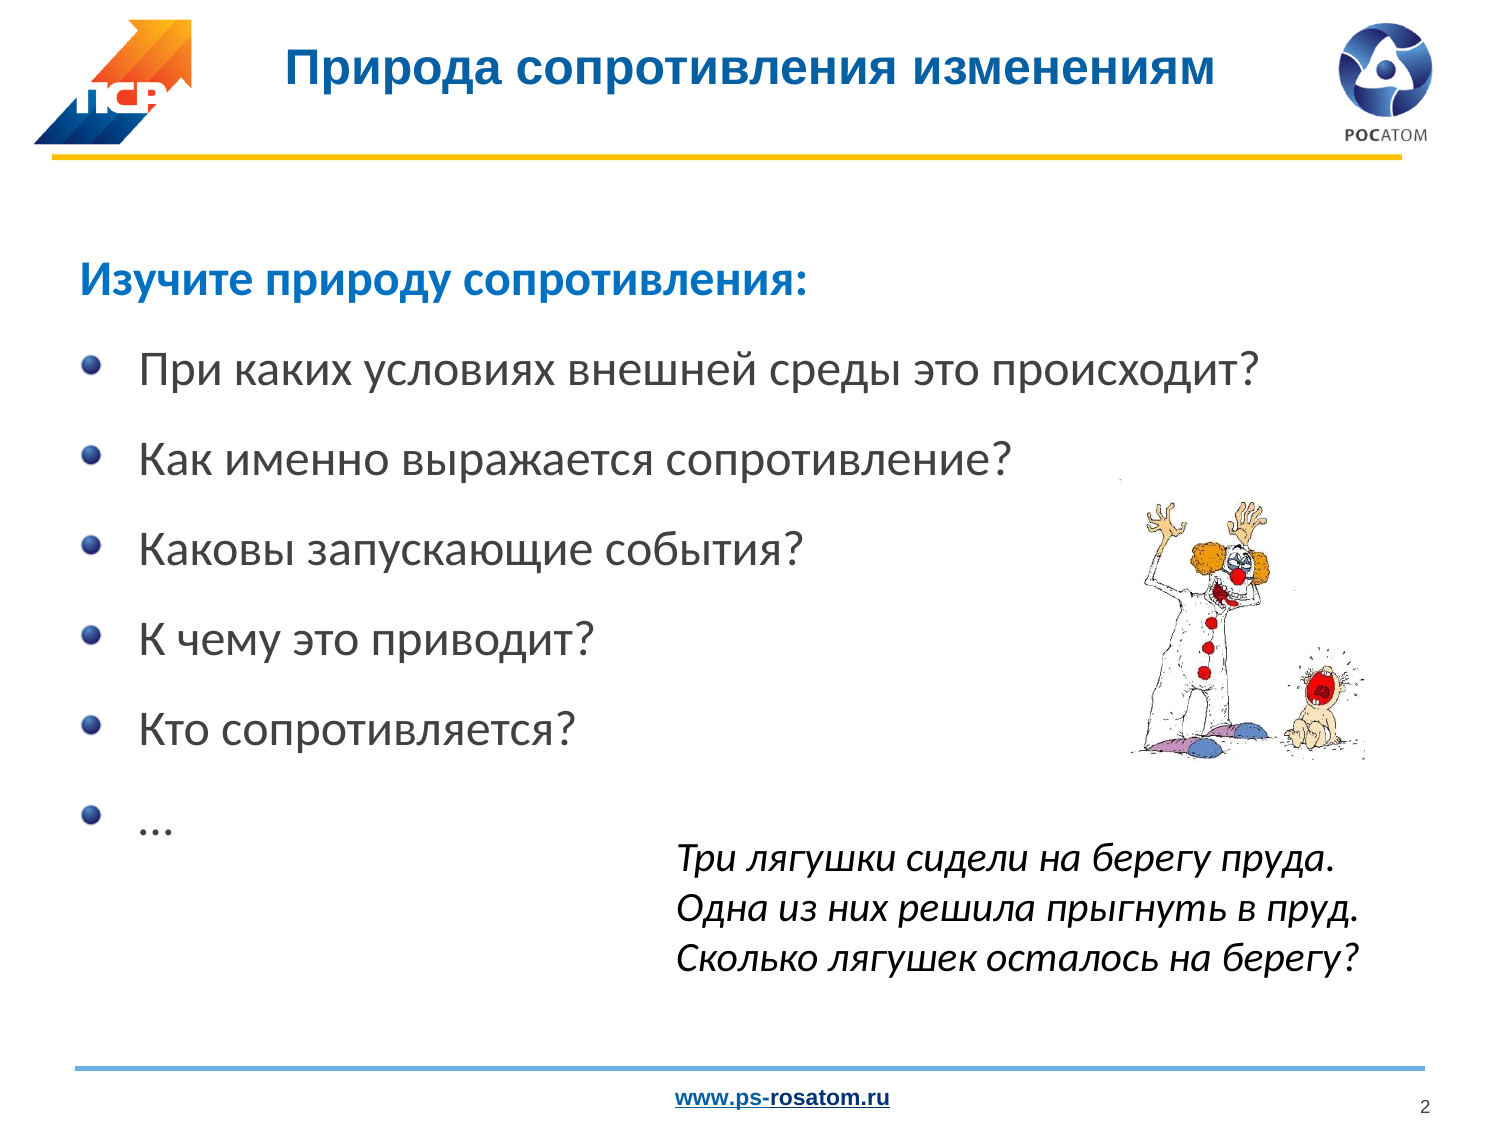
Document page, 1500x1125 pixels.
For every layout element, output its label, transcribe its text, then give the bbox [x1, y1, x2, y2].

picture [79, 347, 102, 383]
text_box Изучите природу сопротивления: При каких условиях внешней среды это происходит? Как именно выражается сопротивление? Каковы запускающие события? К чему это приводит? Кто сопротивляется? … [64, 238, 1412, 929]
picture [79, 527, 102, 563]
picture [1104, 479, 1365, 778]
picture [79, 707, 102, 743]
picture [29, 15, 198, 158]
picture [79, 437, 102, 473]
picture [79, 797, 102, 833]
picture [79, 617, 102, 653]
picture [1313, 17, 1459, 147]
text_box Три лягушки сидели на берегу пруда. Одна из них решила прыгнуть в пруд. Сколько лягушек осталось на берегу? [661, 929, 1412, 988]
title Природа сопротивления изменениям [106, 34, 1395, 192]
